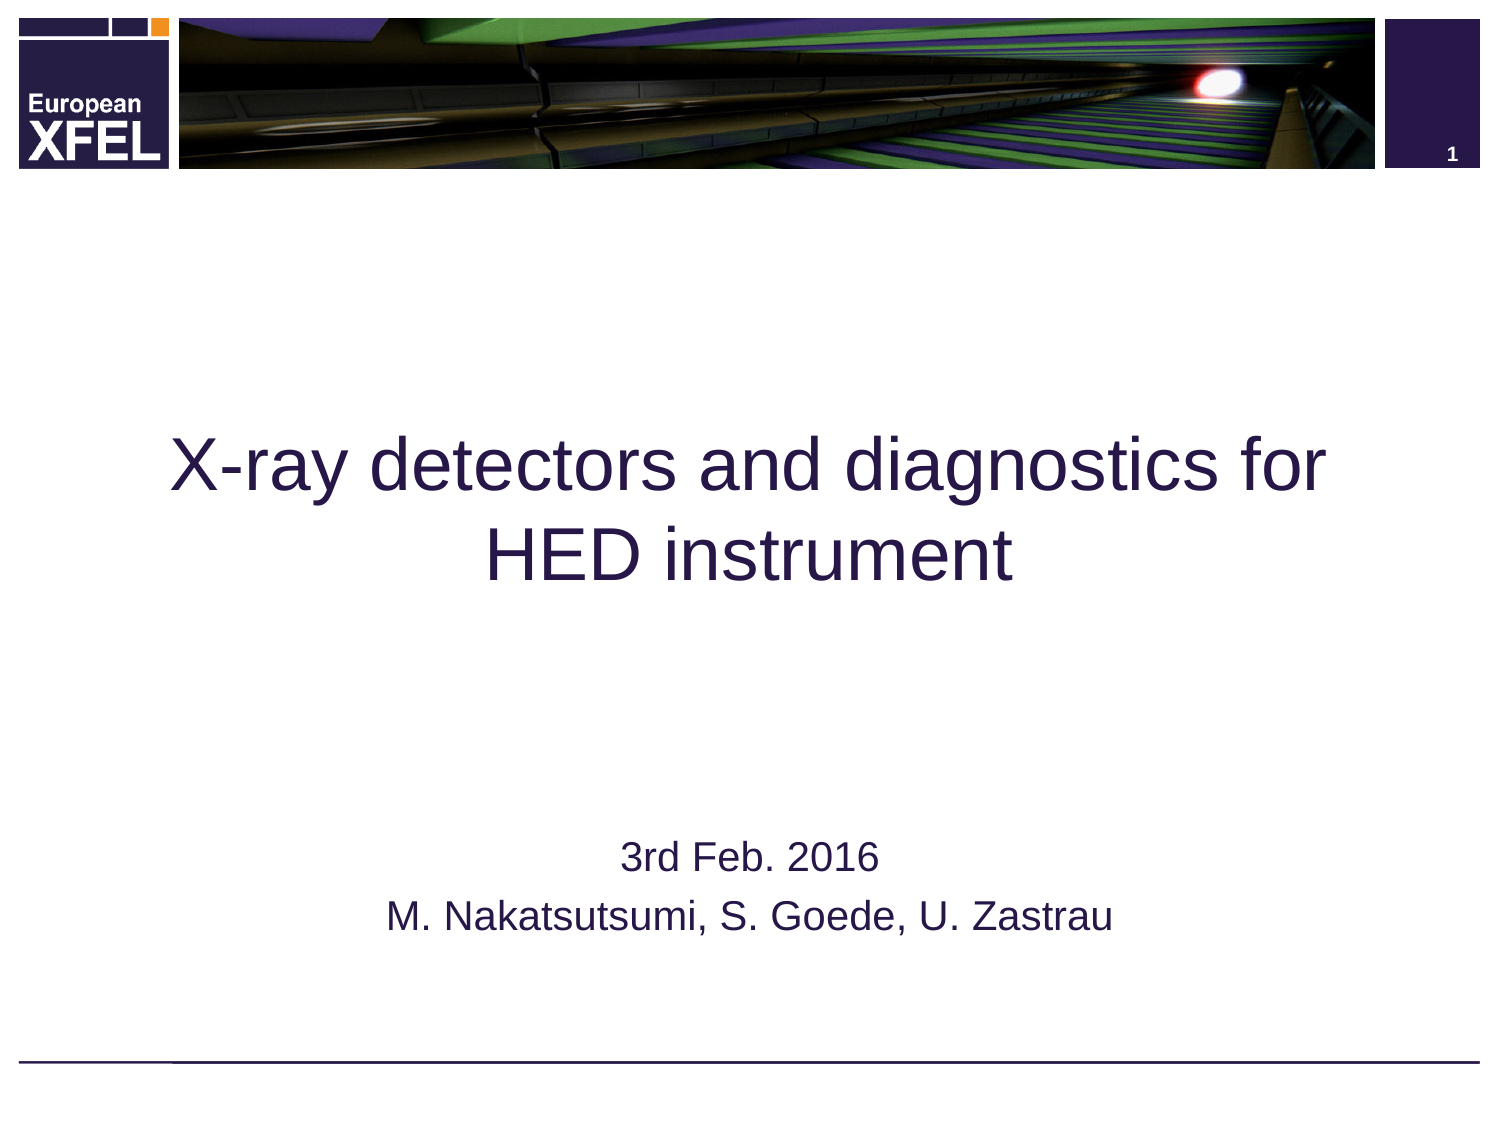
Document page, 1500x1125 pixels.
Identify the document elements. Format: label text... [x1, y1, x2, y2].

picture [179, 18, 1375, 169]
slide_number 1 [1405, 18, 1500, 169]
title X-ray detectors and diagnostics for HED instrument [154, 353, 1344, 657]
subtitle 3rd Feb. 2016 M. Nakatsutsumi, S. Goede, U. Zastrau [154, 740, 1346, 1021]
picture [19, 18, 169, 169]
